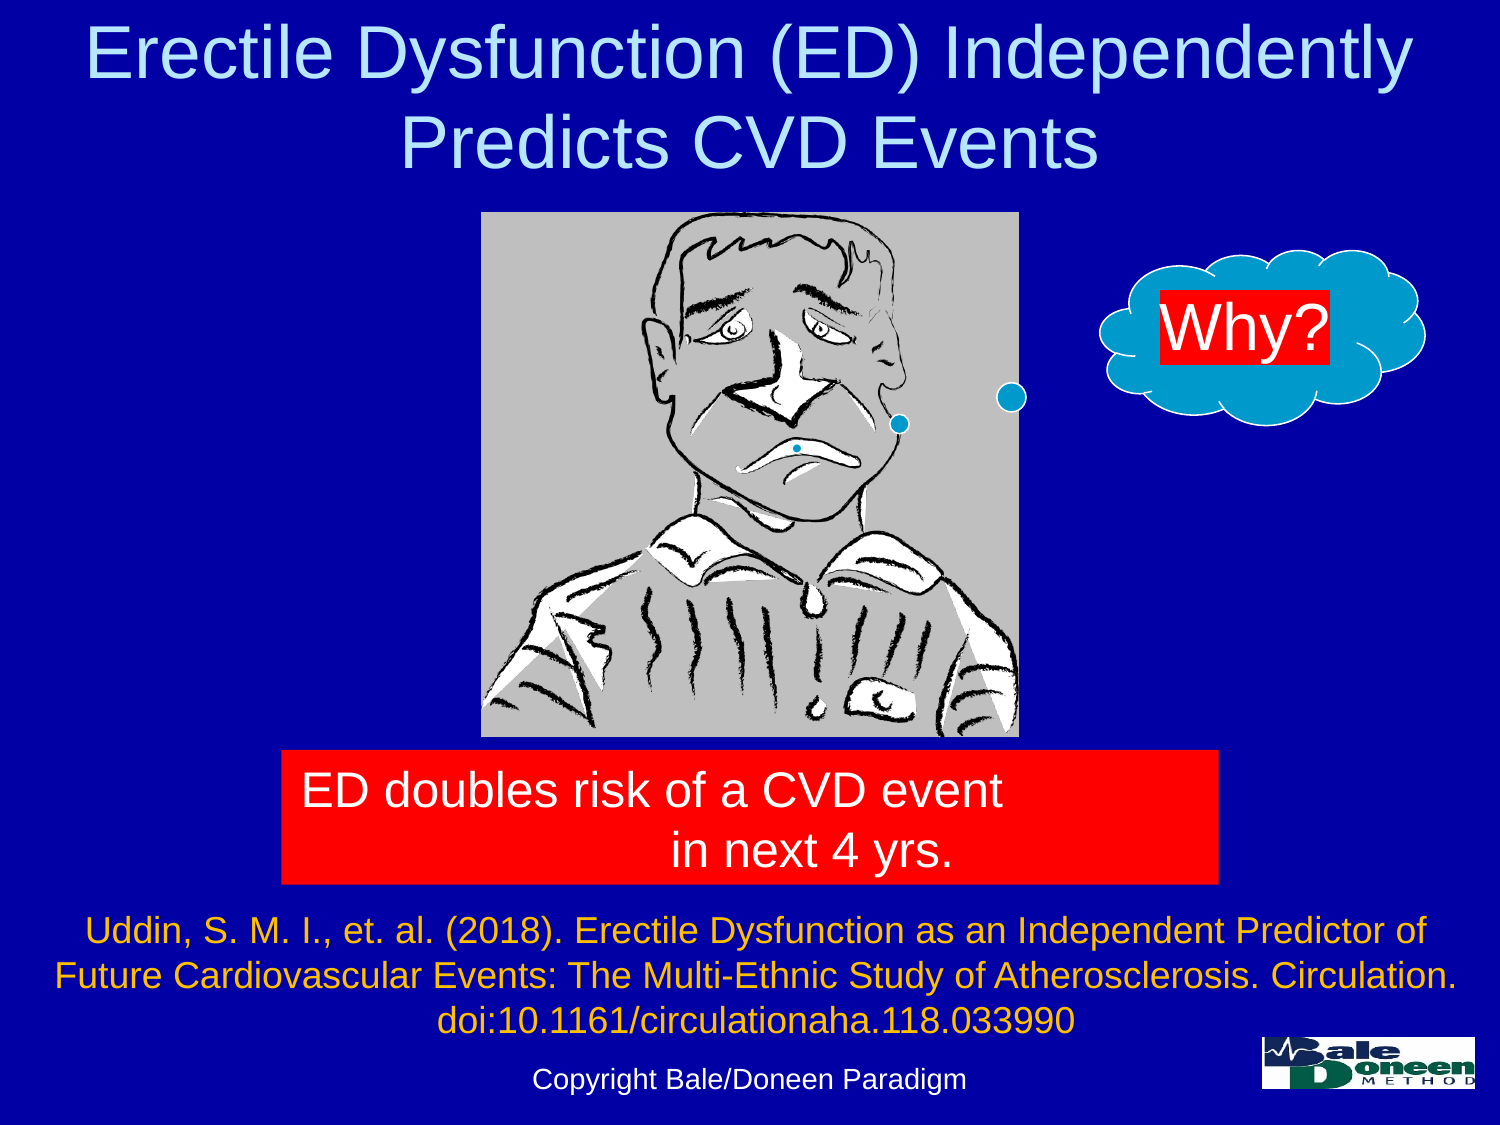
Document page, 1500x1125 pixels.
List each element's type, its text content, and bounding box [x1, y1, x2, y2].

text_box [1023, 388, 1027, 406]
title Erectile Dysfunction (ED) Independently Predicts CVD Events [0, 24, 1500, 163]
text_box Why? [1099, 250, 1426, 426]
text_box Uddin, S. M. I., et. al. (2018). Erectile Dysfunction as an Independent Predictor of Future Cardiovascular Events: The Multi-Ethnic Study of Atherosclerosis. Circulation. doi:10.1161/circulationaha.118.033990 [12, 898, 1500, 1094]
text_box ED doubles risk of a CVD event in next 4 yrs. [281, 749, 1219, 885]
footer Copyright Bale/Doneen Paradigm [512, 1094, 988, 1103]
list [480, 212, 1019, 738]
